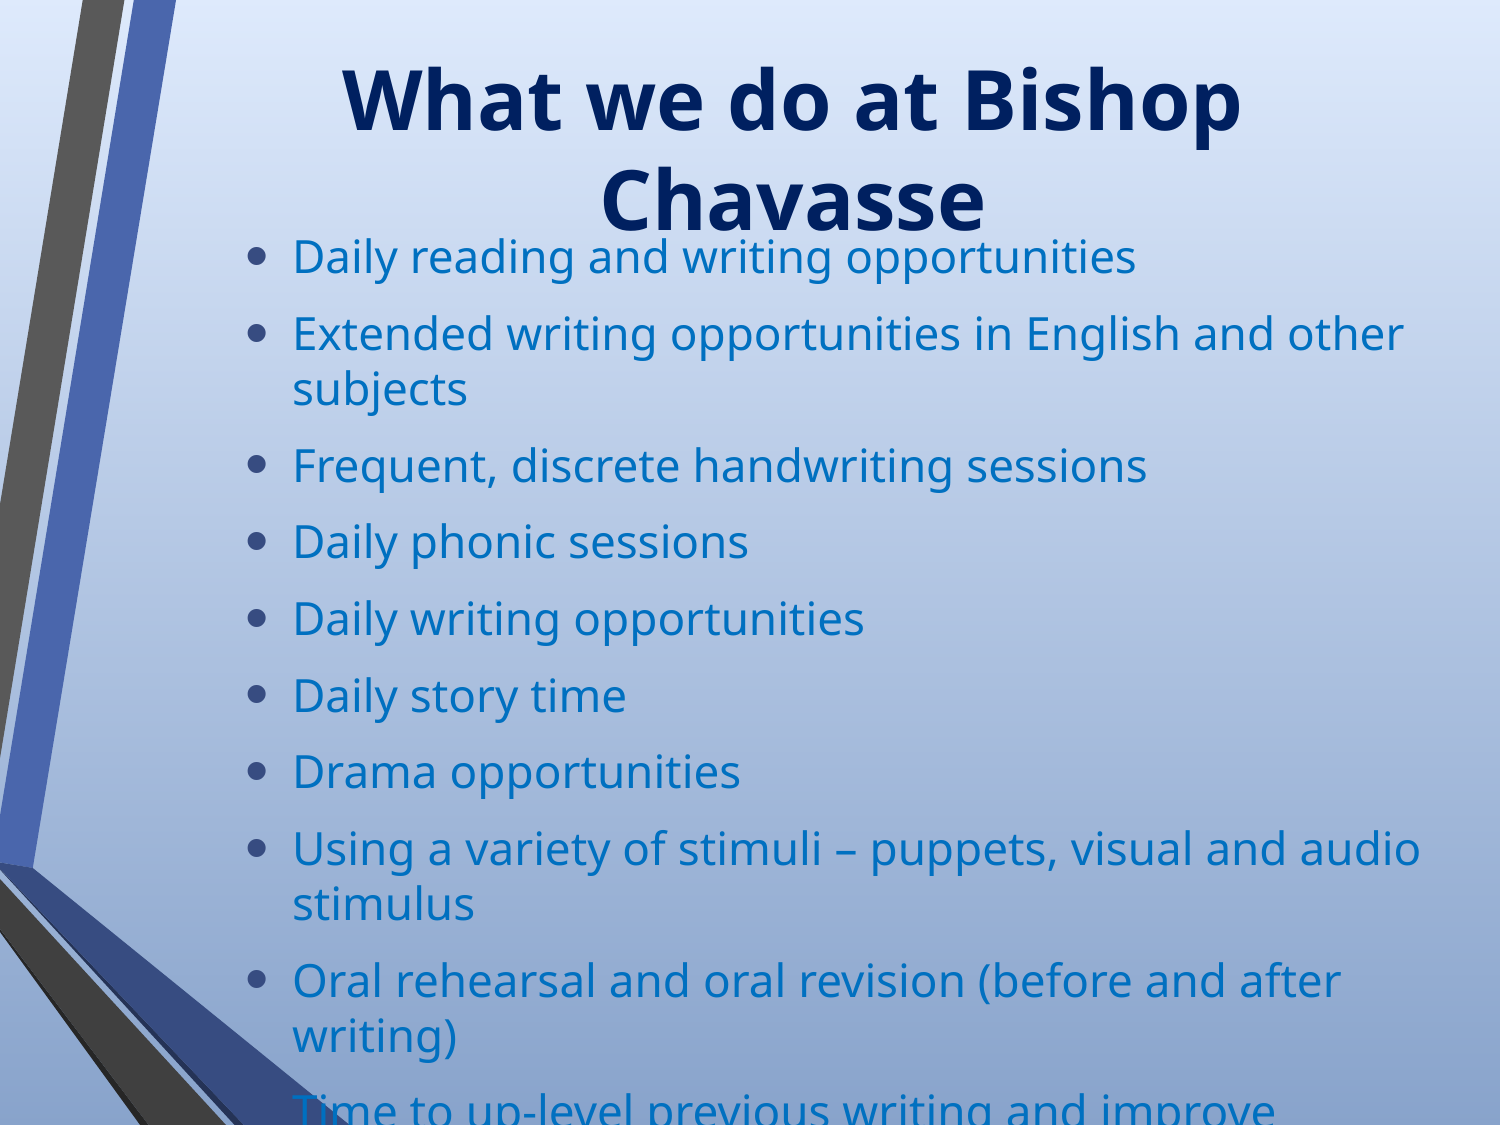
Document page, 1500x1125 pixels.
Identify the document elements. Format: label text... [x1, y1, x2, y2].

title What we do at Bishop Chavasse [161, 75, 1425, 220]
list Daily reading and writing opportunities Extended writing opportunities in English and other subjects Frequent, discrete handwriting sessions Daily phonic sessions Daily writing opportunities Daily story time Drama opportunities Using a variety of stimuli – puppets, visual and audio stimulus Oral rehearsal and oral revision (before and after writing) Time to up-level previous writing and improve [230, 408, 1500, 957]
